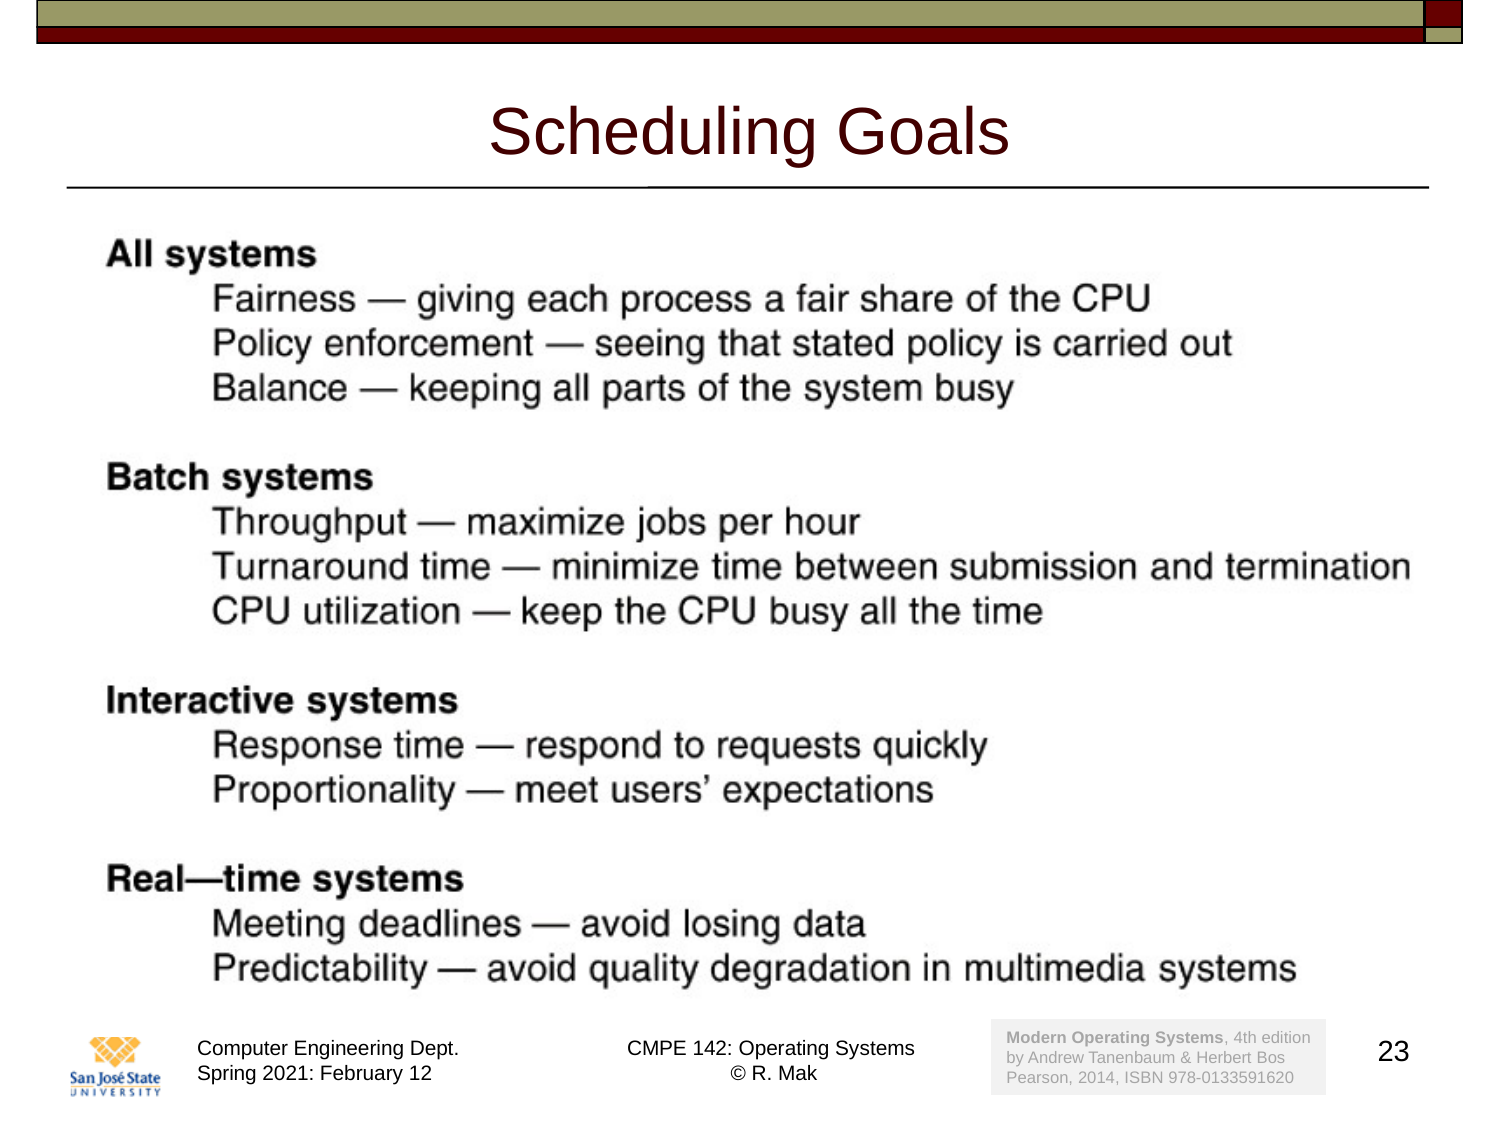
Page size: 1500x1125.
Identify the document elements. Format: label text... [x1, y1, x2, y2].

slide_number 23 [1305, 1037, 1425, 1100]
text_box Modern Operating Systems, 4th edition by Andrew Tanenbaum & Herbert Bos Pearson, 2014, ISBN 978-0133591620 [991, 1037, 1326, 1095]
title Scheduling Goals [75, 67, 1425, 175]
picture [59, 202, 1455, 1112]
